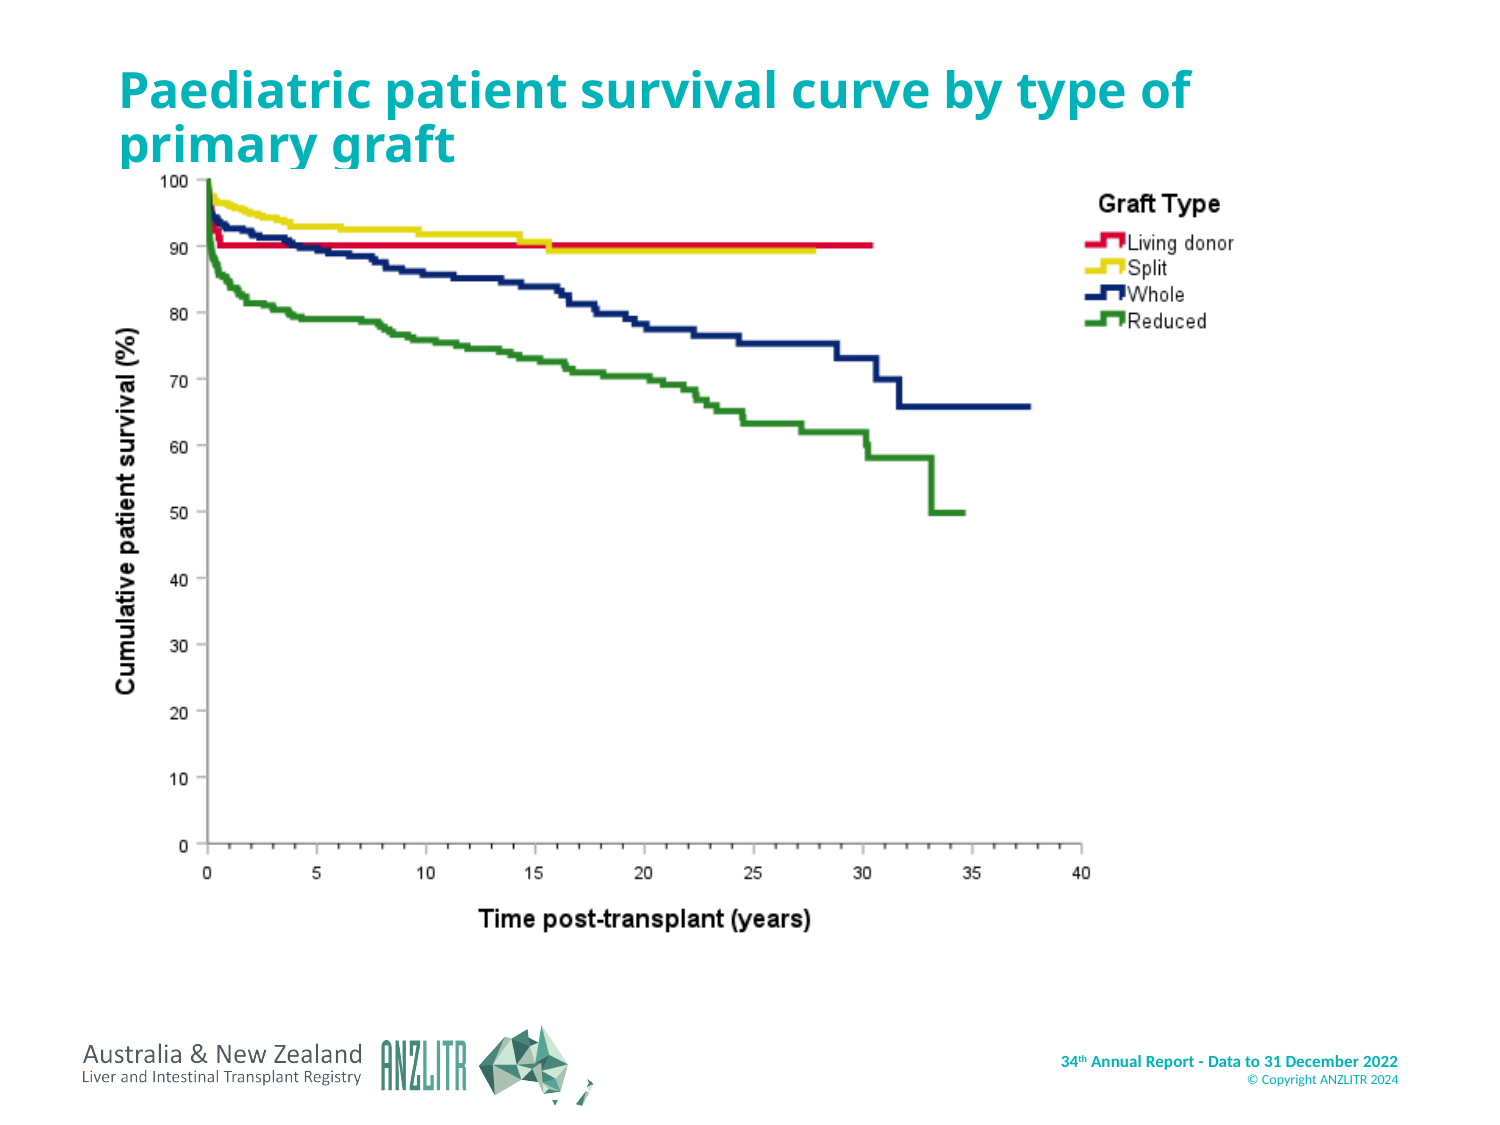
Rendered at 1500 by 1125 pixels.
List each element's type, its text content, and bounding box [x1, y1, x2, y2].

picture [83, 169, 1417, 956]
title Paediatric patient survival curve by type of primary graft [103, 40, 1397, 169]
picture [83, 1024, 594, 1106]
